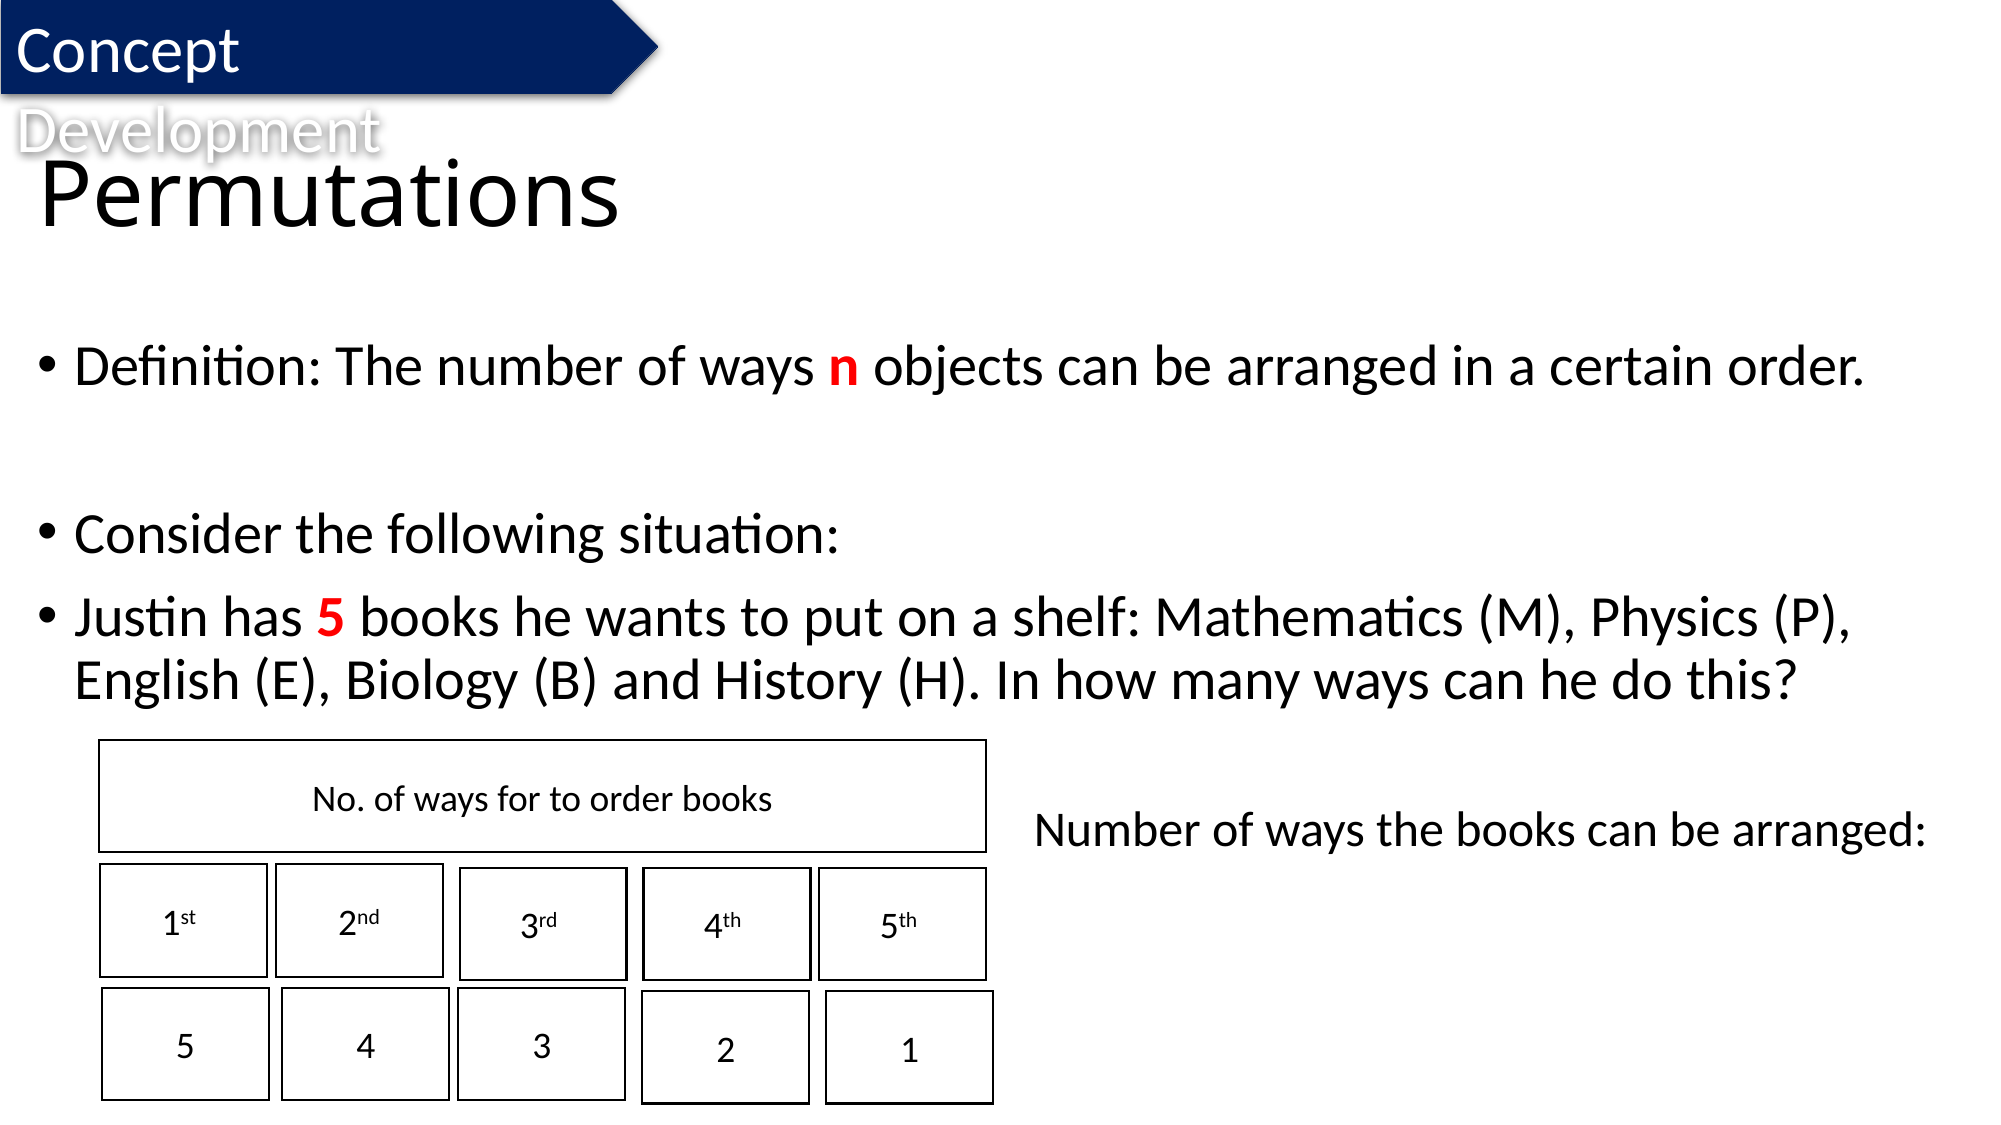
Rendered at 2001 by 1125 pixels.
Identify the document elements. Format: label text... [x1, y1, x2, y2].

text_box 4 [281, 987, 450, 1101]
text_box 3 [457, 987, 626, 1101]
text_box 2 [641, 990, 810, 1105]
text_box Concept Development [1, 0, 658, 94]
title Permutations [22, 88, 1747, 306]
list Definition: The number of ways n objects can be arranged in a certain order. Consider the following situation: Justin has 5 books he wants to put on a shelf: Mathematics (M), Physics (P), English (E), Biology (B) and History (H). In how many ways can he do this? [22, 327, 1948, 1042]
text_box 3rd [459, 867, 628, 981]
text_box 5th [818, 867, 987, 981]
text_box 1st [99, 863, 268, 978]
text_box 2nd [275, 863, 444, 978]
text_box 1 [825, 990, 994, 1105]
text_box 4th [642, 867, 812, 981]
text_box 5 [101, 987, 270, 1101]
text_box No. of ways for to order books [98, 739, 987, 853]
